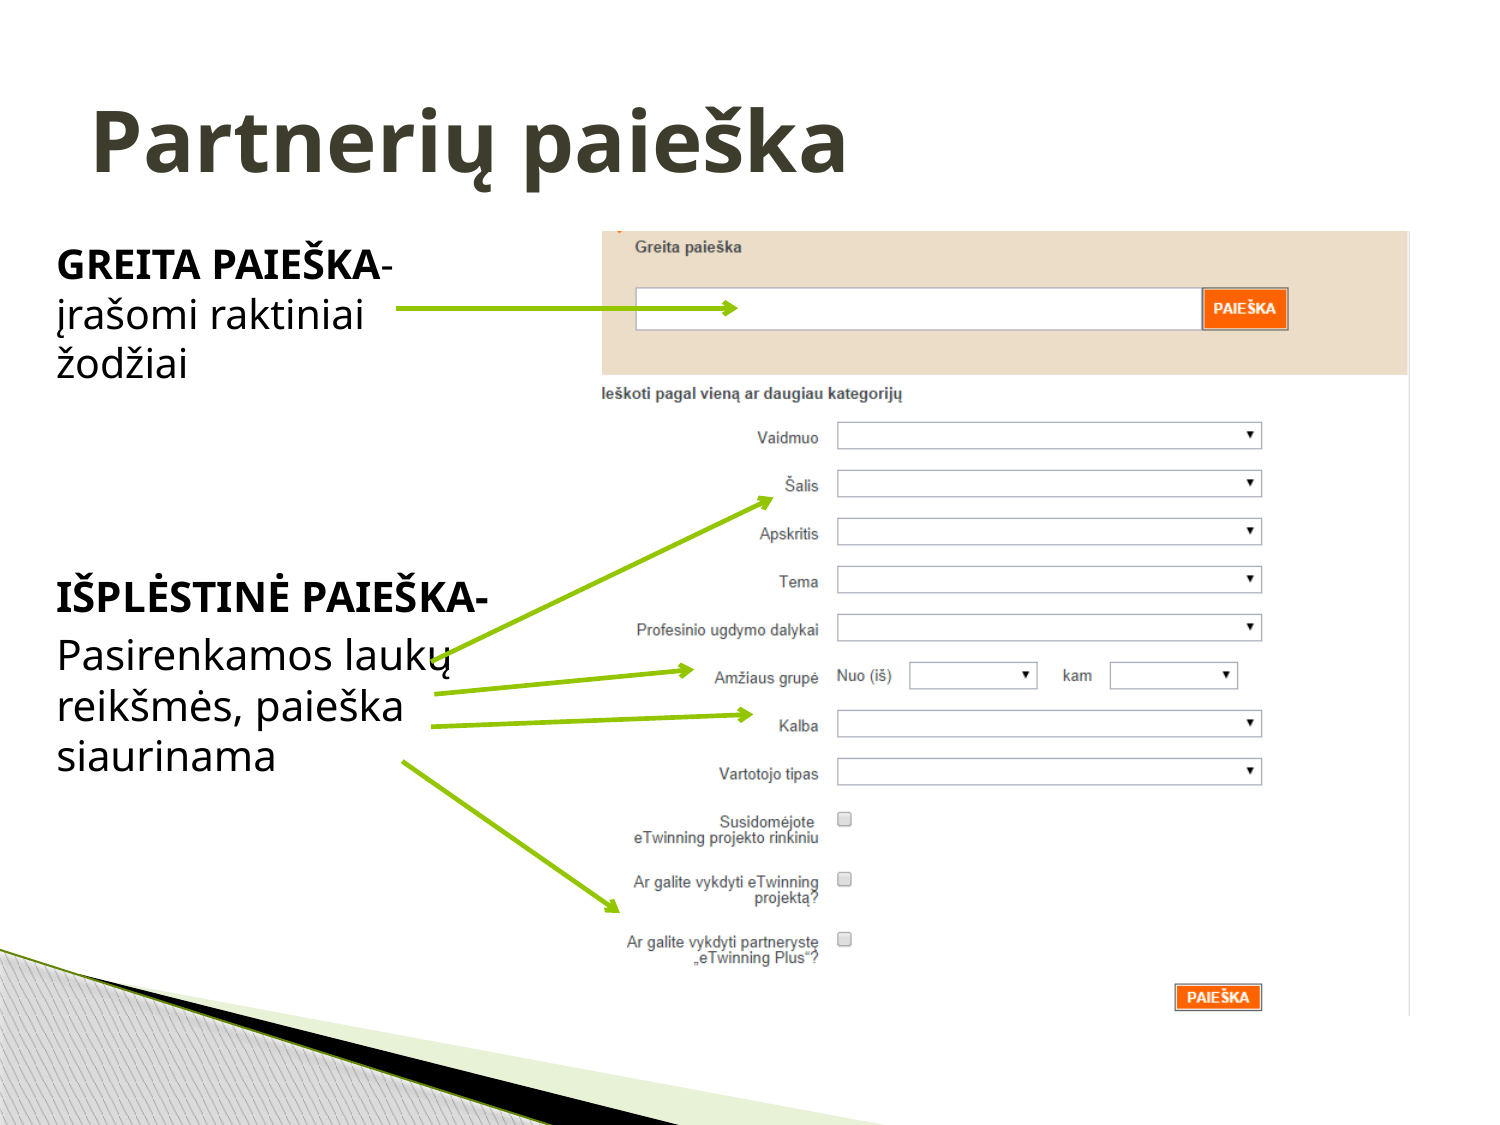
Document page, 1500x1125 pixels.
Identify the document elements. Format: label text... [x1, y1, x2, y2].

title Partnerių paieška [75, 45, 1425, 233]
picture [602, 231, 1416, 1016]
text_box IŠPLĖSTINĖ PAIEŠKA- Pasirenkamos laukų reikšmės, paieška siaurinama [41, 562, 508, 799]
list GREITA PAIEŠKA-įrašomi raktiniai žodžiai [41, 231, 467, 398]
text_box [430, 714, 754, 727]
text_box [434, 669, 695, 695]
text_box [430, 497, 774, 662]
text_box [401, 760, 621, 914]
